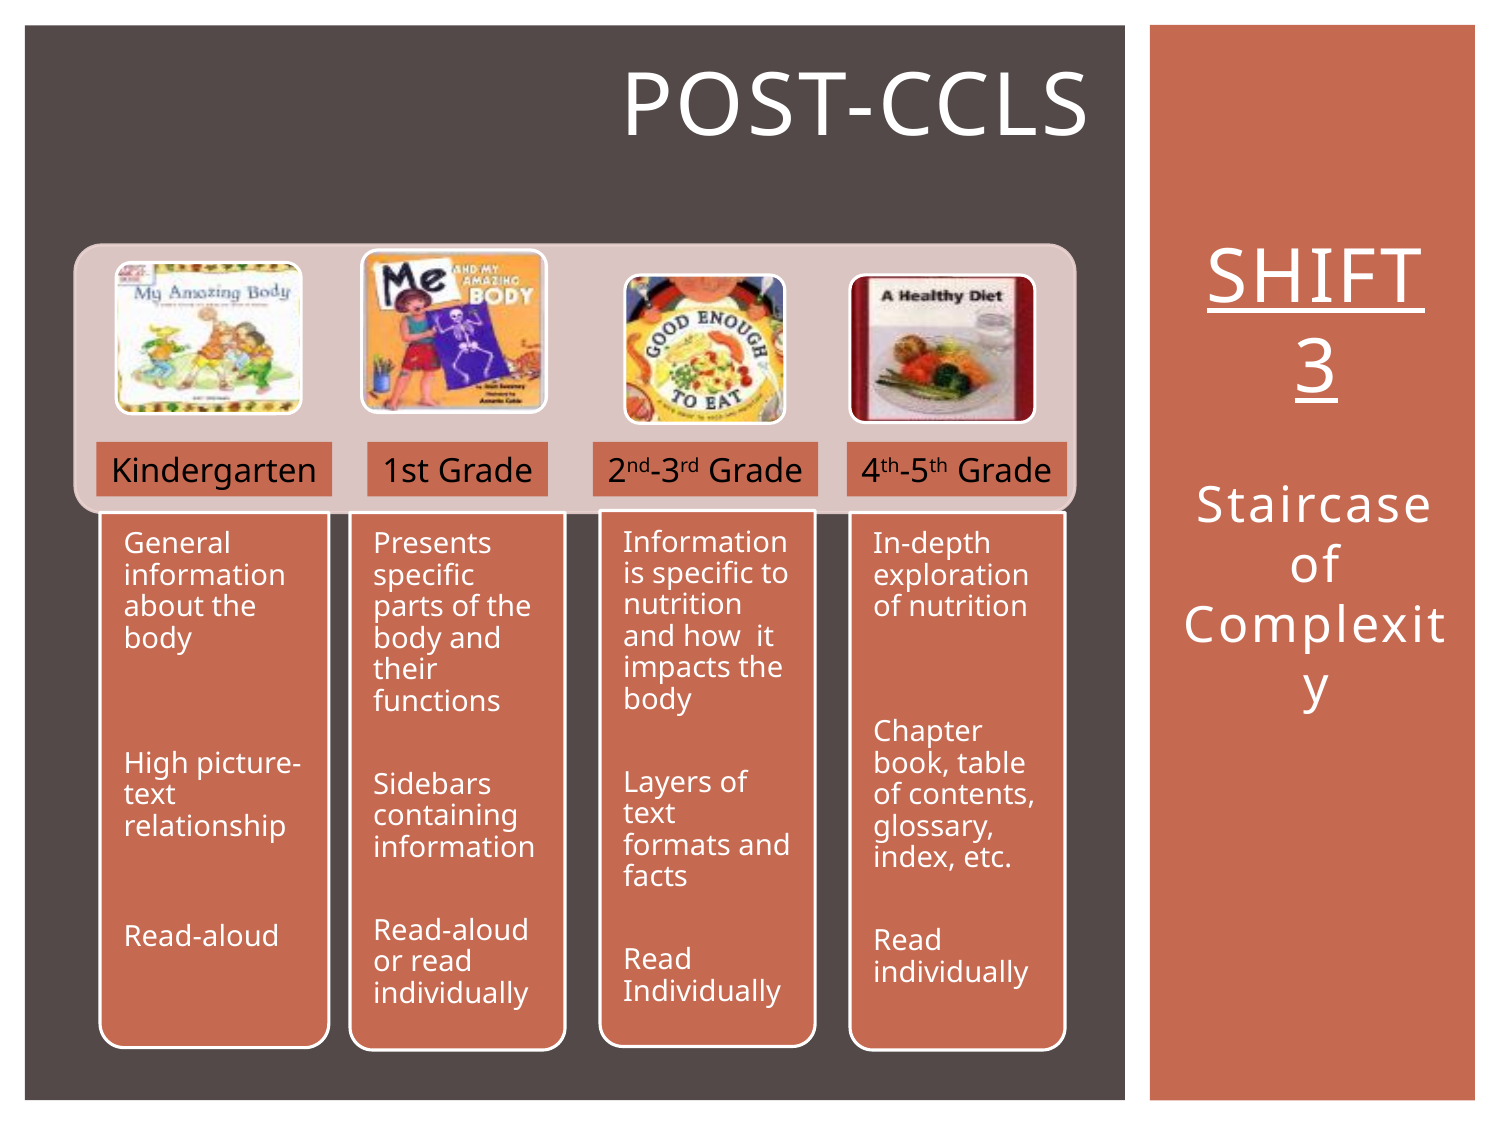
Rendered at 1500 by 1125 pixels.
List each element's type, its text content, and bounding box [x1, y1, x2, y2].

title Post-ccls [67, 0, 1106, 250]
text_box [74, 187, 1076, 1038]
subtitle SHIFT 3 Staircase of Complexity [1162, 41, 1470, 954]
